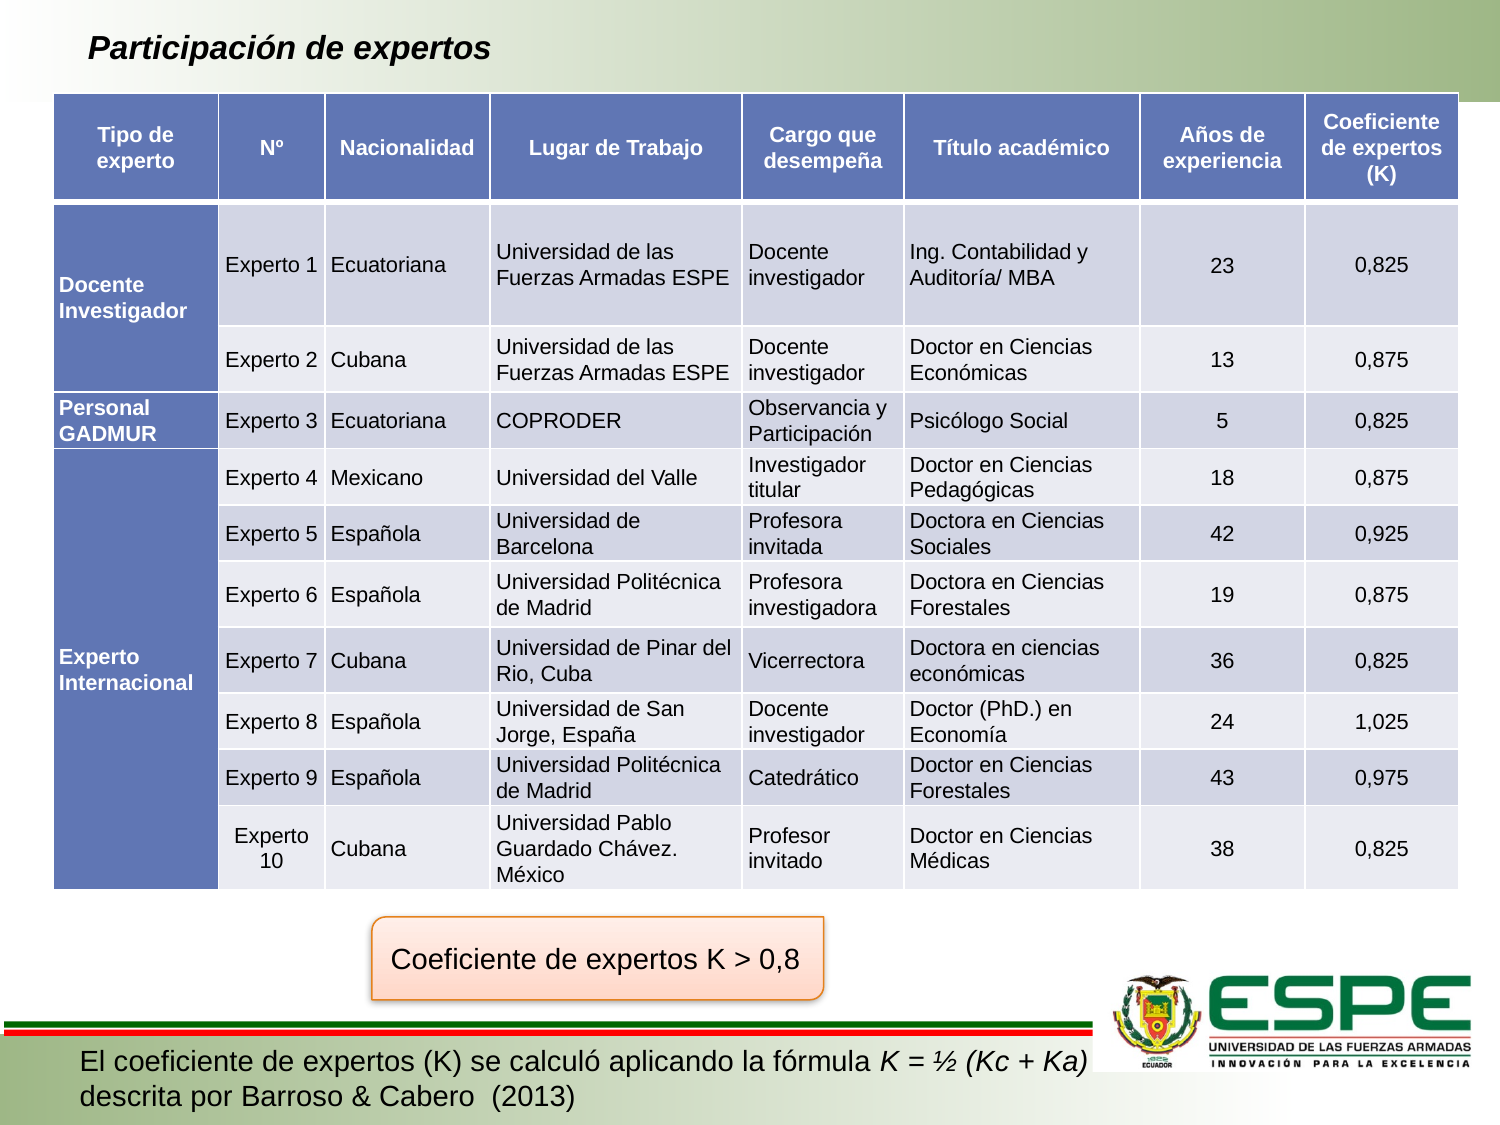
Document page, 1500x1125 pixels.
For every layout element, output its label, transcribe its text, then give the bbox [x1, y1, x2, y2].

table_cell 5 [1141, 393, 1304, 448]
table_cell Docente investigador [743, 694, 903, 748]
table_cell Cubana [326, 806, 489, 889]
table_cell Docente investigador [743, 327, 903, 391]
table_cell Universidad del Valle [491, 449, 741, 504]
table_cell 0,975 [1306, 750, 1458, 805]
table_header Coeficiente de expertos (K) [1306, 94, 1458, 199]
table_cell 0,875 [1306, 562, 1458, 626]
picture [1092, 968, 1495, 1072]
table_cell 19 [1141, 562, 1304, 626]
table_cell 0,825 [1306, 393, 1458, 448]
table_cell 13 [1141, 327, 1304, 391]
table_cell Experto 5 [219, 506, 324, 560]
table_cell 0,875 [1306, 327, 1458, 391]
table_cell Universidad de Barcelona [491, 506, 741, 560]
table_cell Cubana [326, 628, 489, 692]
table_cell Investigador titular [743, 449, 903, 504]
table_cell 23 [1141, 205, 1304, 325]
table_cell 38 [1141, 806, 1304, 889]
table_cell Española [326, 506, 489, 560]
table_cell 0,875 [1306, 449, 1458, 504]
table_cell Doctora en ciencias económicas [905, 628, 1139, 692]
table_cell Universidad Pablo Guardado Chávez. México [491, 806, 741, 889]
table_cell Doctor en Ciencias Pedagógicas [905, 449, 1139, 504]
table_cell Observancia y Participación [743, 393, 903, 448]
table_cell Experto 9 [219, 750, 324, 805]
table_cell Ecuatoriana [326, 393, 489, 448]
table_cell Ing. Contabilidad y Auditoría/ MBA [905, 205, 1139, 325]
text_box El coeficiente de expertos (K) se calculó aplicando la fórmula K = ½ (Kc + Ka) descrita por Barroso & Cabero (2013) [64, 1035, 1140, 1120]
table_cell Catedrático [743, 750, 903, 805]
table_cell Universidad de Pinar del Rio, Cuba [491, 628, 741, 692]
table_header Años de experiencia [1141, 94, 1304, 199]
table_cell Universidad de las Fuerzas Armadas ESPE [491, 205, 741, 325]
table_cell 0,825 [1306, 806, 1458, 889]
table_cell Universidad de las Fuerzas Armadas ESPE [491, 327, 741, 391]
table_cell COPRODER [491, 393, 741, 448]
text_box Coeficiente de expertos K > 0,8 [371, 916, 825, 1001]
table_cell 0,825 [1306, 205, 1458, 325]
table_cell 43 [1141, 750, 1304, 805]
table_cell Profesora investigadora [743, 562, 903, 626]
table_cell Universidad de San Jorge, España [491, 694, 741, 748]
table_cell Doctora en Ciencias Forestales [905, 562, 1139, 626]
table_cell Docente Investigador [54, 205, 218, 391]
table_cell Española [326, 694, 489, 748]
table_cell Cubana [326, 327, 489, 391]
table_cell 42 [1141, 506, 1304, 560]
table_header Título académico [905, 94, 1139, 199]
table_header Tipo de experto [54, 94, 218, 199]
table_cell Doctor (PhD.) en Economía [905, 694, 1139, 748]
table_cell Experto 7 [219, 628, 324, 692]
table_cell 0,925 [1306, 506, 1458, 560]
text_box Participación de expertos [0, 19, 656, 74]
table_cell Vicerrectora [743, 628, 903, 692]
table_cell Experto 1 [219, 205, 324, 325]
table_header Nº [219, 94, 324, 199]
table_cell Experto 6 [219, 562, 324, 626]
table_cell Ecuatoriana [326, 205, 489, 325]
table_cell Doctor en Ciencias Forestales [905, 750, 1139, 805]
table_header Lugar de Trabajo [491, 94, 741, 199]
table_cell 18 [1141, 449, 1304, 504]
table_cell Universidad Politécnica de Madrid [491, 562, 741, 626]
table_cell Experto 2 [219, 327, 324, 391]
table_header Cargo que desempeña [743, 94, 903, 199]
table_cell Profesora invitada [743, 506, 903, 560]
table_cell Española [326, 562, 489, 626]
table_header Nacionalidad [326, 94, 489, 199]
table_cell Experto 4 [219, 449, 324, 504]
table_cell Experto 8 [219, 694, 324, 748]
table_cell Universidad Politécnica de Madrid [491, 750, 741, 805]
table_cell Experto 10 [219, 806, 324, 889]
table_cell Experto Internacional [54, 449, 218, 889]
table_cell Psicólogo Social [905, 393, 1139, 448]
table_cell 24 [1141, 694, 1304, 748]
table_cell Experto 3 [219, 393, 324, 448]
table_cell Doctor en Ciencias Económicas [905, 327, 1139, 391]
table_cell Personal GADMUR [54, 393, 218, 448]
table_cell Doctor en Ciencias Médicas [905, 806, 1139, 889]
table_cell Docente investigador [743, 205, 903, 325]
table_cell Española [326, 750, 489, 805]
table_cell Mexicano [326, 449, 489, 504]
table_cell Doctora en Ciencias Sociales [905, 506, 1139, 560]
table_cell Profesor invitado [743, 806, 903, 889]
table_cell 1,025 [1306, 694, 1458, 748]
table_cell 36 [1141, 628, 1304, 692]
table_cell 0,825 [1306, 628, 1458, 692]
